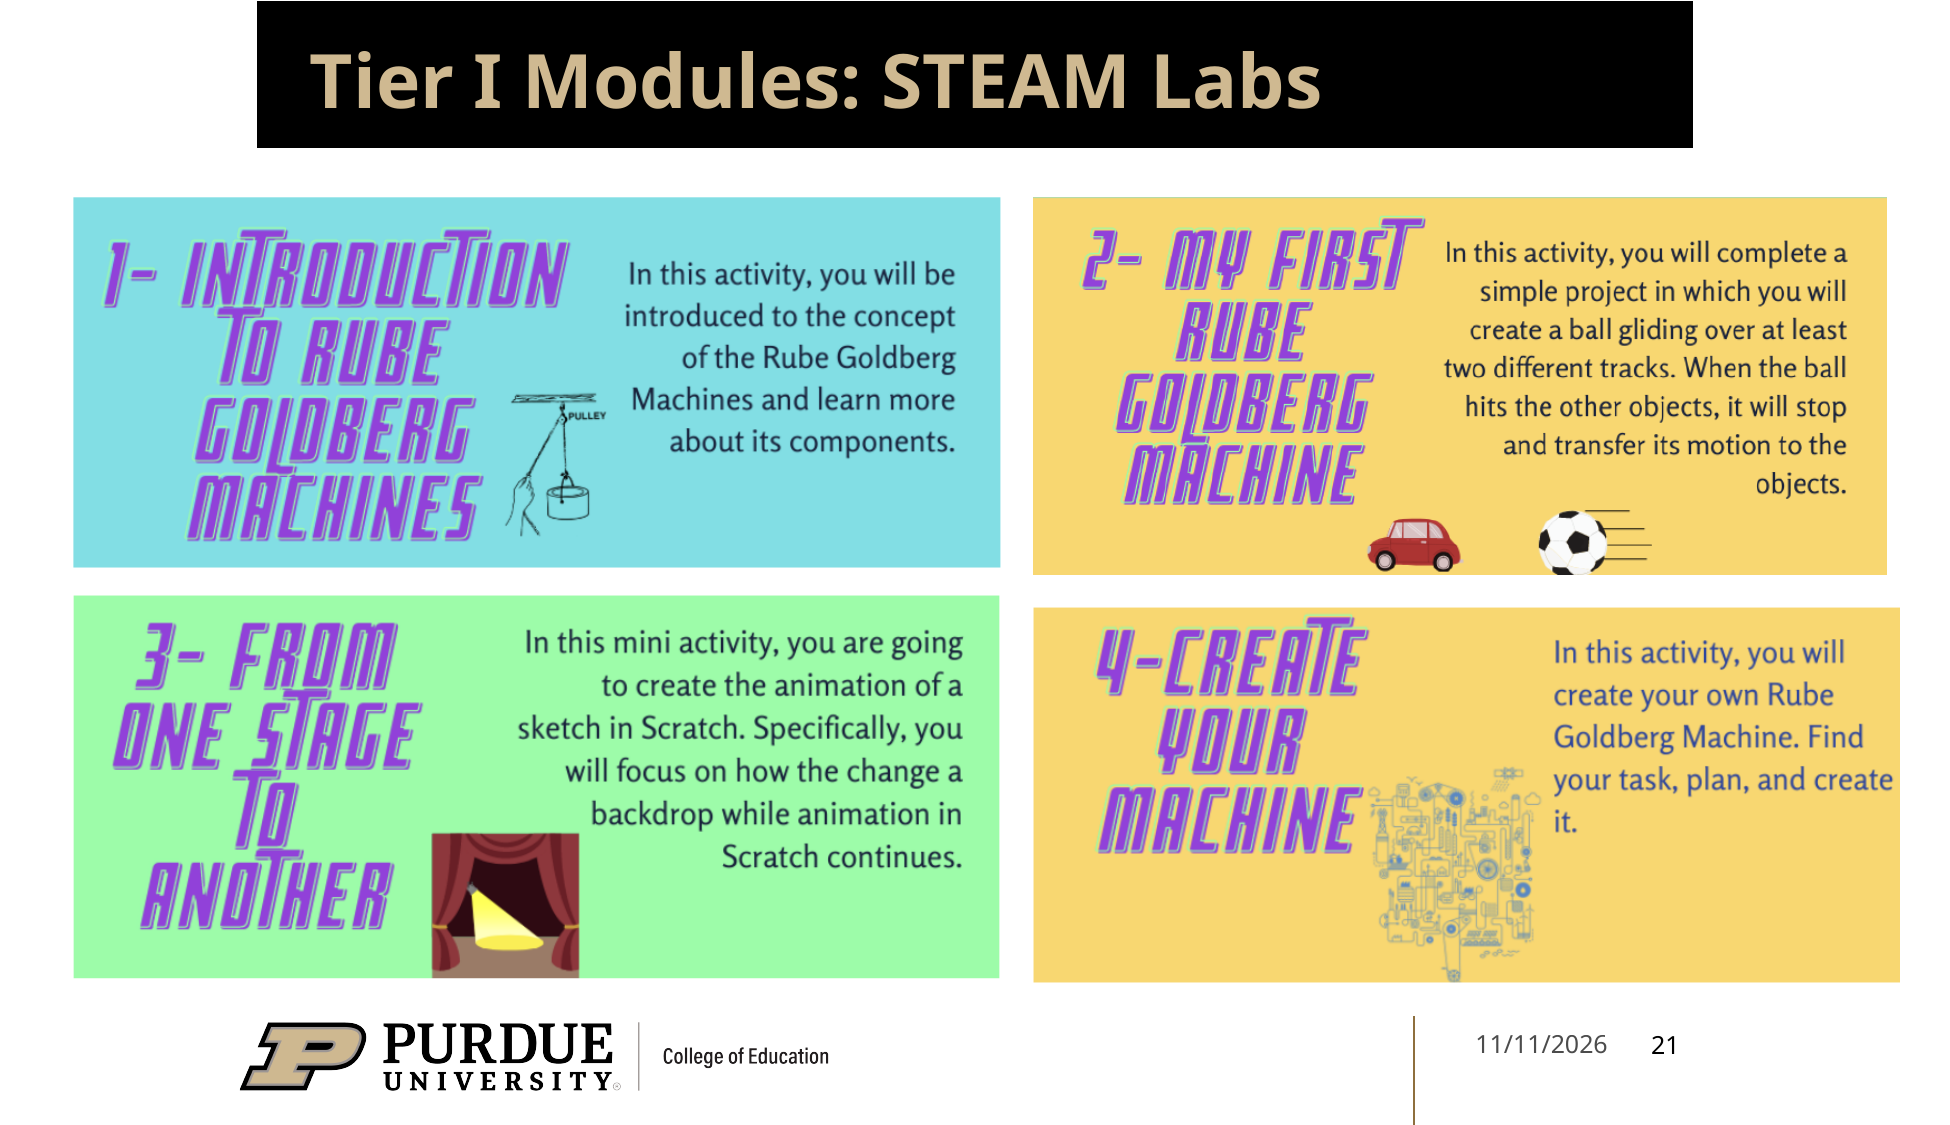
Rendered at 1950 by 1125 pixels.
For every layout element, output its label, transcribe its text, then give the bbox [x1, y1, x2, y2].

picture [1023, 588, 1900, 992]
slide_number 21 [1636, 1016, 1695, 1077]
picture [1023, 186, 1900, 584]
text_box [1000, 338, 1677, 840]
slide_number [1461, 1019, 1608, 1073]
picture [239, 1019, 949, 1095]
picture [63, 189, 1015, 987]
title Tier I Modules: STEAM Labs [307, 40, 1643, 128]
